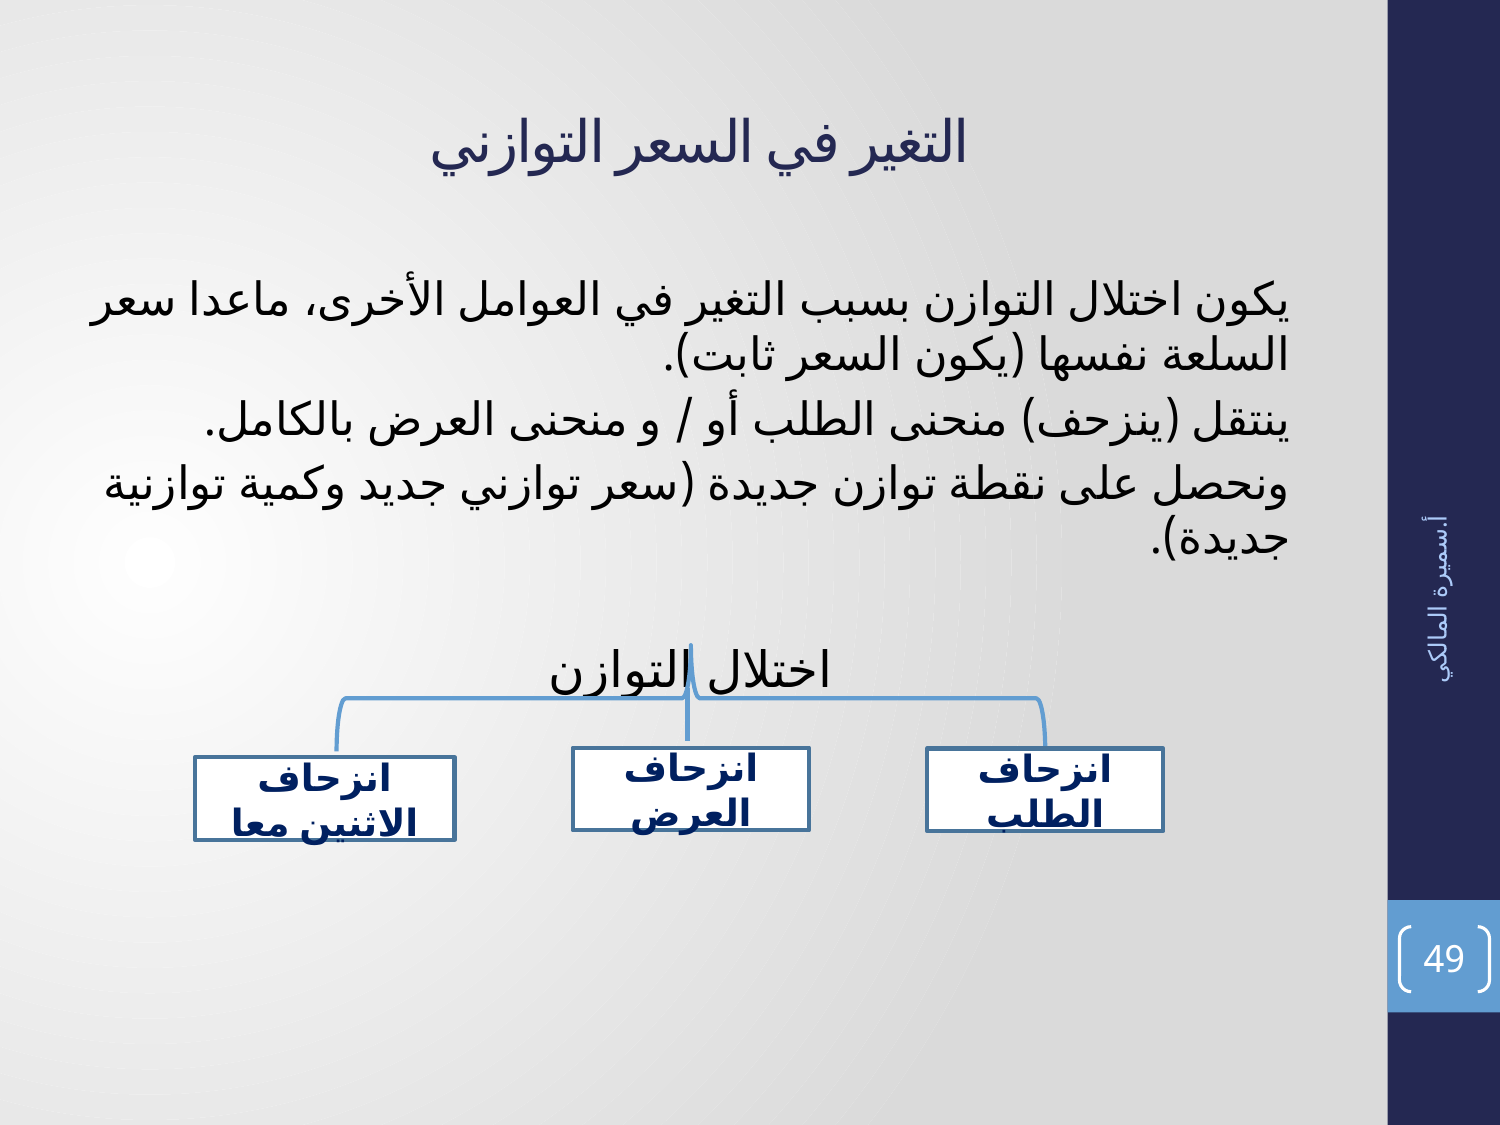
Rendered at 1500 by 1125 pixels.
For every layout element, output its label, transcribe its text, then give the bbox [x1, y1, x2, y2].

footer أ.سميرة المالكي [1408, 500, 1469, 889]
list يكون اختلال التوازن بسبب التغير في العوامل الأخرى، ماعدا سعر السلعة نفسها (يكون السعر ثابت). ينتقل (ينزحف) منحنى الطلب أو / و منحنى العرض بالكامل. ونحصل على نقطة توازن جديدة (سعر توازني جديد وكمية توازنية جديدة). اختلال التوازن [75, 262, 1325, 1050]
slide_number 49 [1397, 925, 1492, 994]
text_box انزحاف الاثنين معا [193, 755, 457, 842]
text_box انزحاف الطلب [925, 746, 1165, 833]
title التغير في السعر التوازني [75, 45, 1325, 233]
text_box [334, 643, 1048, 752]
text_box انزحاف العرض [571, 746, 811, 832]
